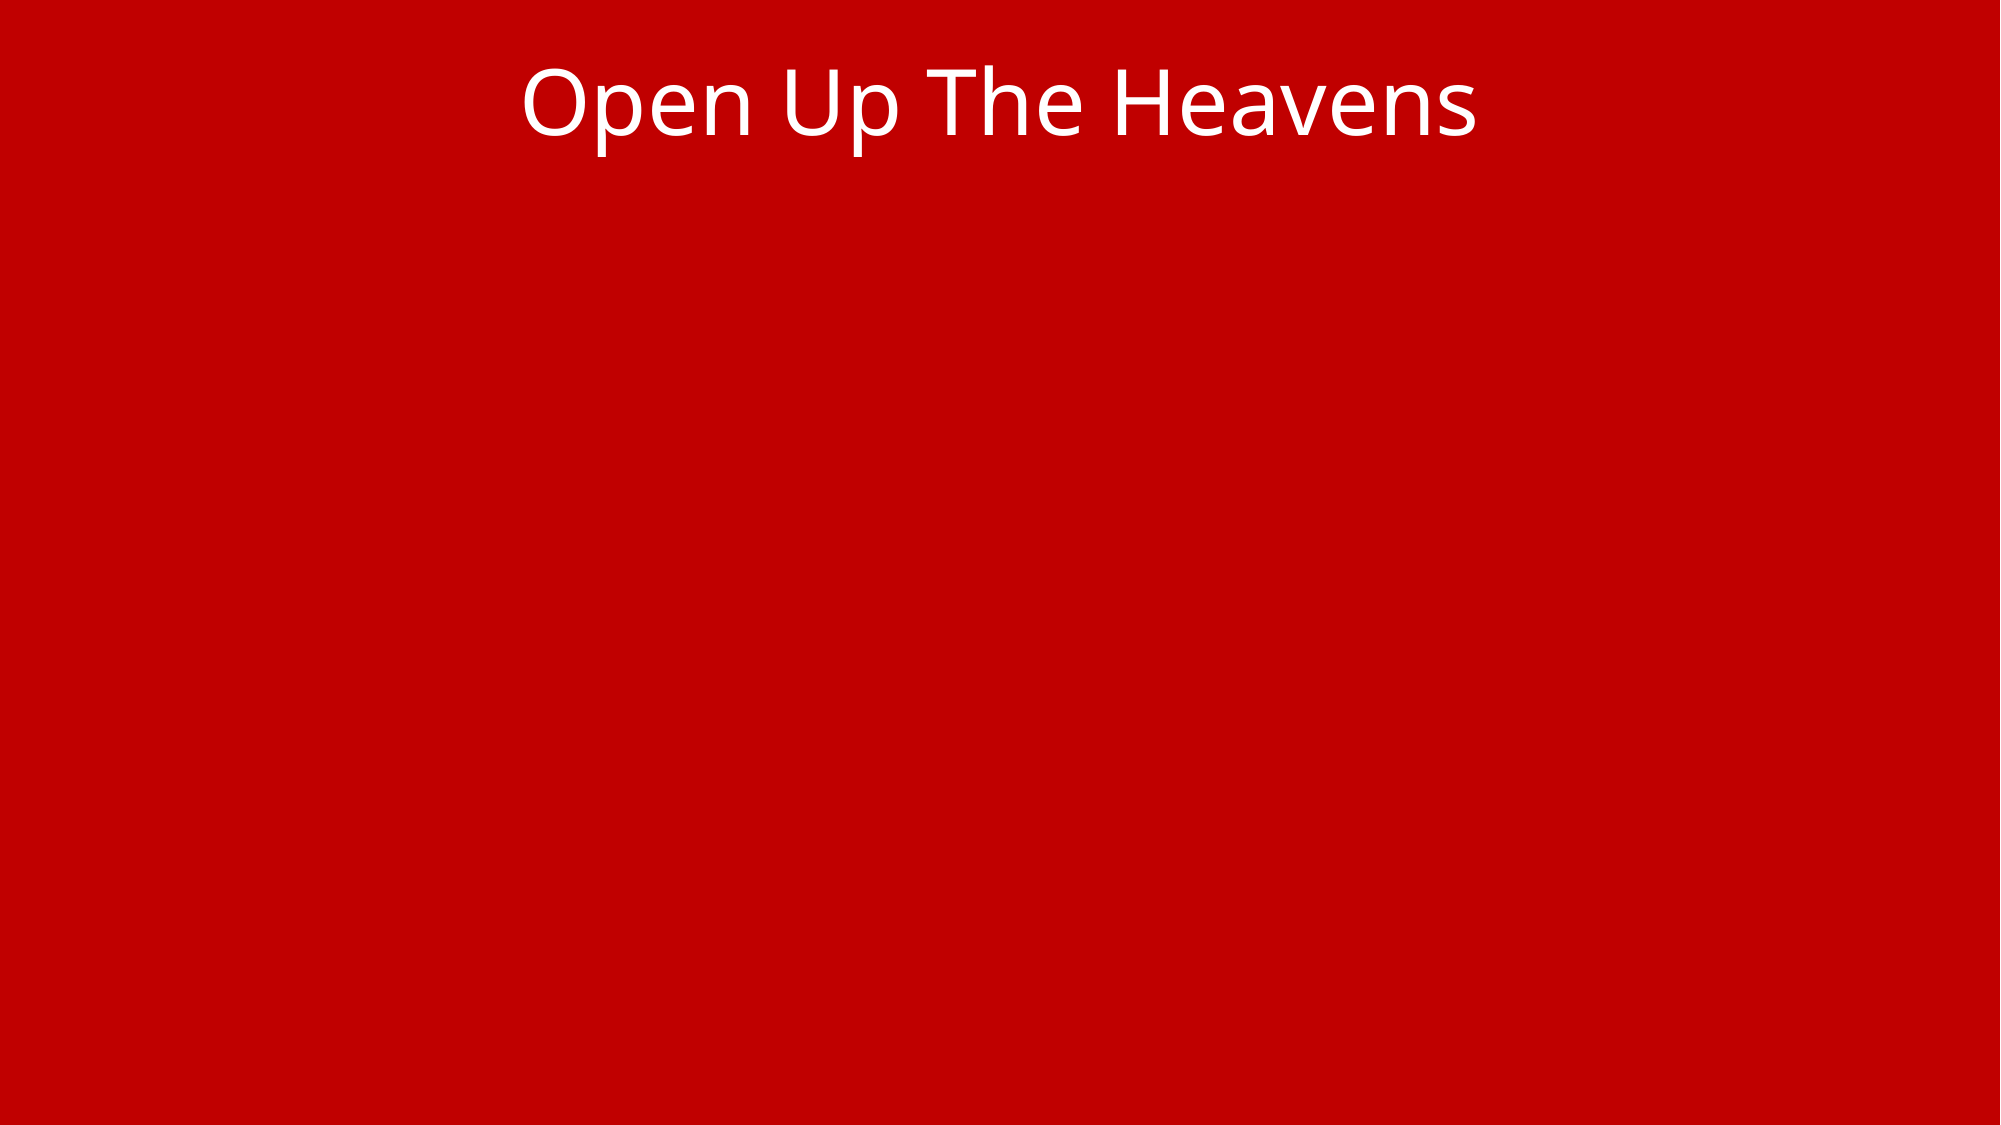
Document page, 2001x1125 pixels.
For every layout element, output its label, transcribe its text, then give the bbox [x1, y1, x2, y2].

title Open Up The Heavens [137, 0, 1863, 213]
